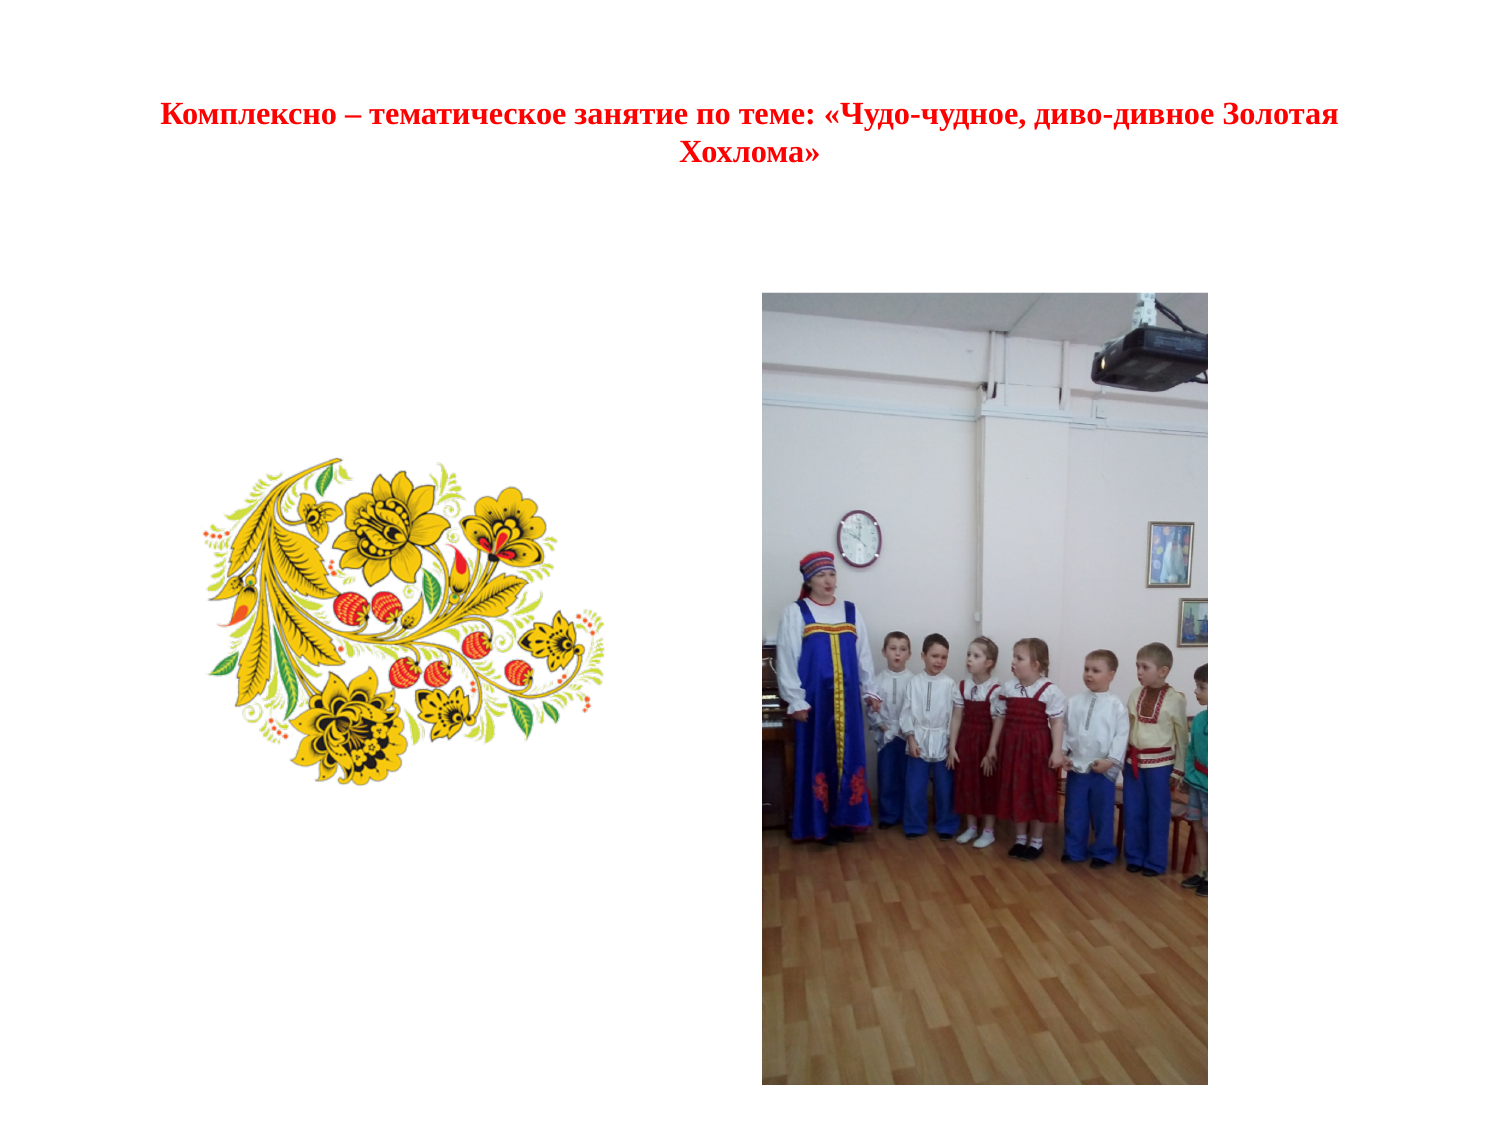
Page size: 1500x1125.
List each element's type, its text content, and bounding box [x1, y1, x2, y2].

picture [198, 456, 605, 786]
picture [762, 912, 1208, 1085]
title Комплексно – тематическое занятие по теме: «Чудо-чудное, диво-дивное Золотая Хохлома» [75, 45, 1425, 233]
picture [762, 294, 1208, 465]
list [588, 465, 1381, 912]
